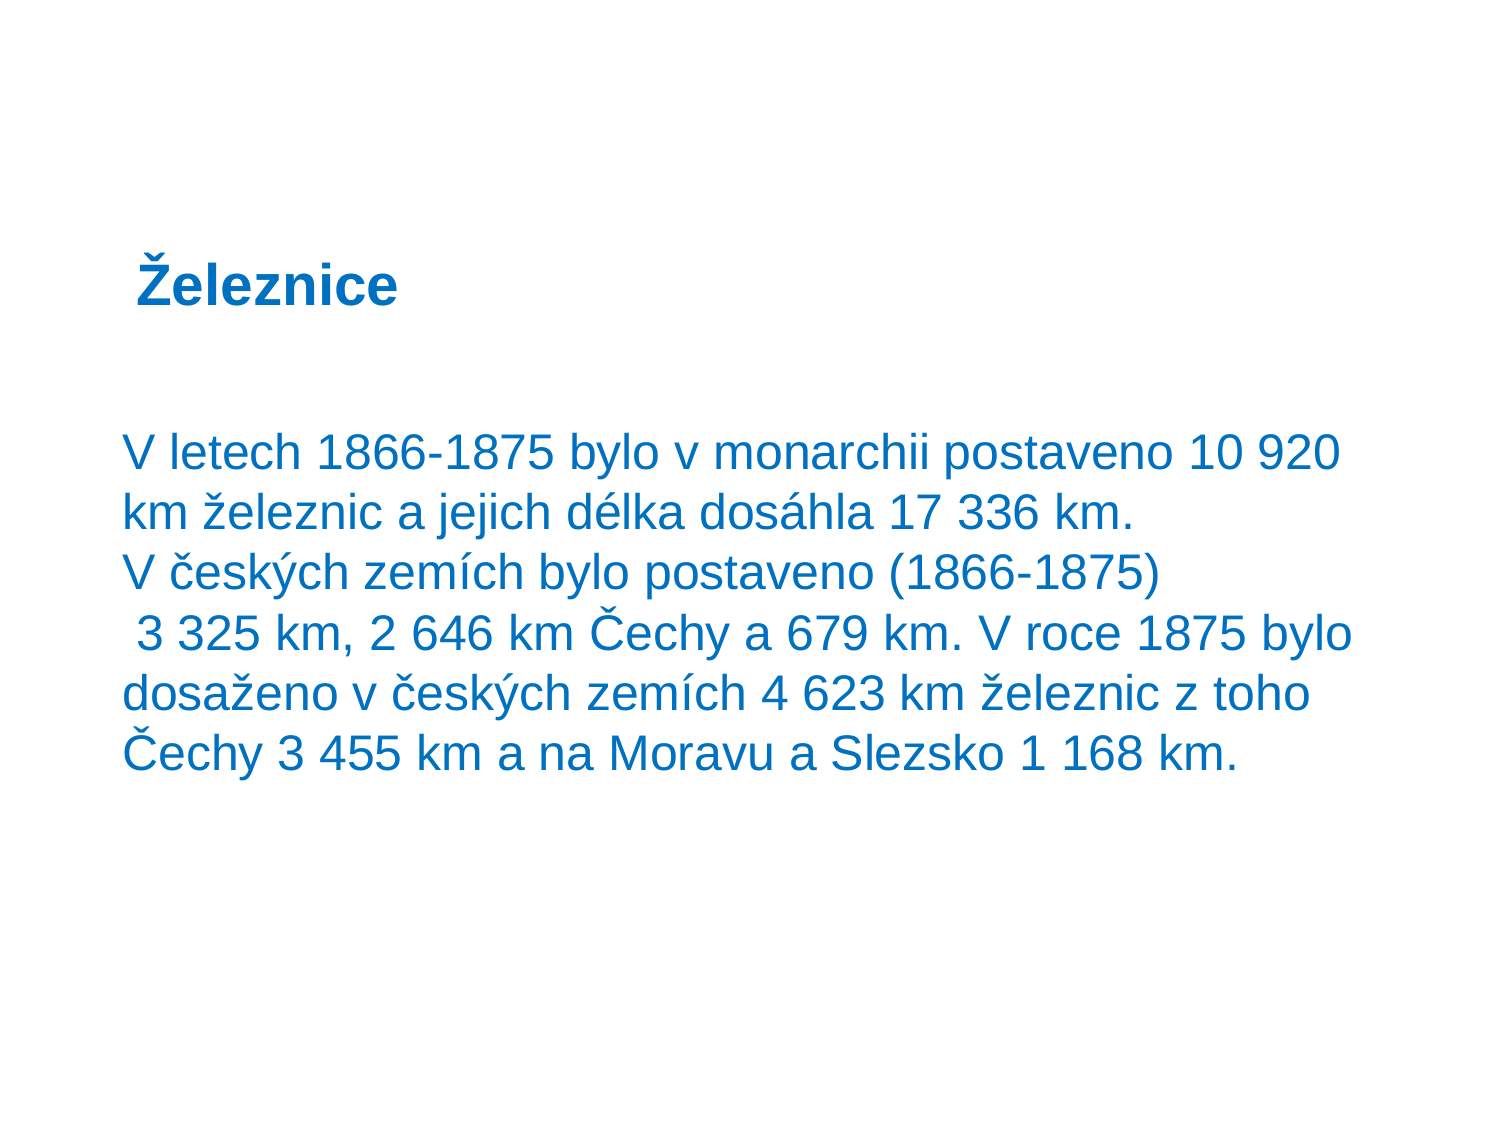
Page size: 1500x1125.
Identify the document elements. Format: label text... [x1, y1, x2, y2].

text_box V letech 1866-1875 bylo v monarchii postaveno 10 920 km železnic a jejich délka dosáhla 17 336 km. V českých zemích bylo postaveno (1866-1875) 3 325 km, 2 646 km Čechy a 679 km. V roce 1875 bylo dosaženo v českých zemích 4 623 km železnic z toho Čechy 3 455 km a na Moravu a Slezsko 1 168 km. [107, 412, 1378, 788]
text_box Železnice [121, 239, 1378, 325]
